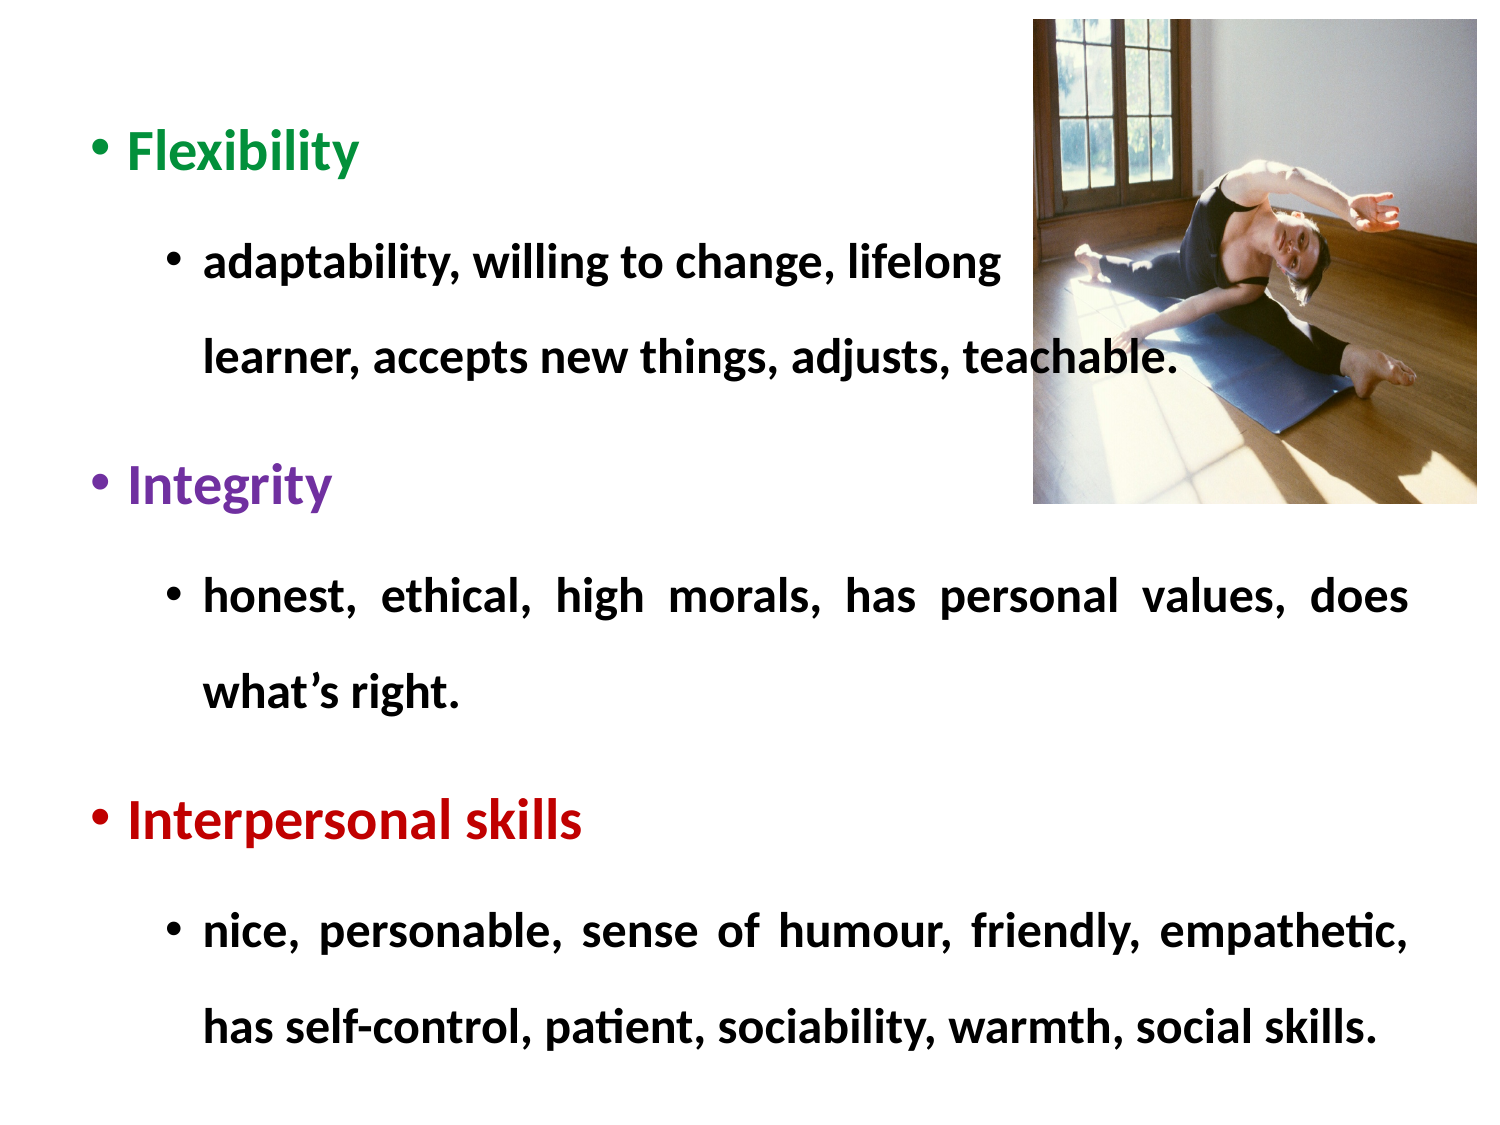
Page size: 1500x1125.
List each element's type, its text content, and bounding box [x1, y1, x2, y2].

picture [1033, 19, 1477, 504]
list Flexibility adaptability, willing to change, lifelong learner, accepts new things, adjusts, teachable. Integrity honest, ethical, high morals, has personal values, does what’s right. Interpersonal skills nice, personable, sense of humour, friendly, empathetic, has self-control, patient, sociability, warmth, social skills. [75, 62, 1425, 1088]
